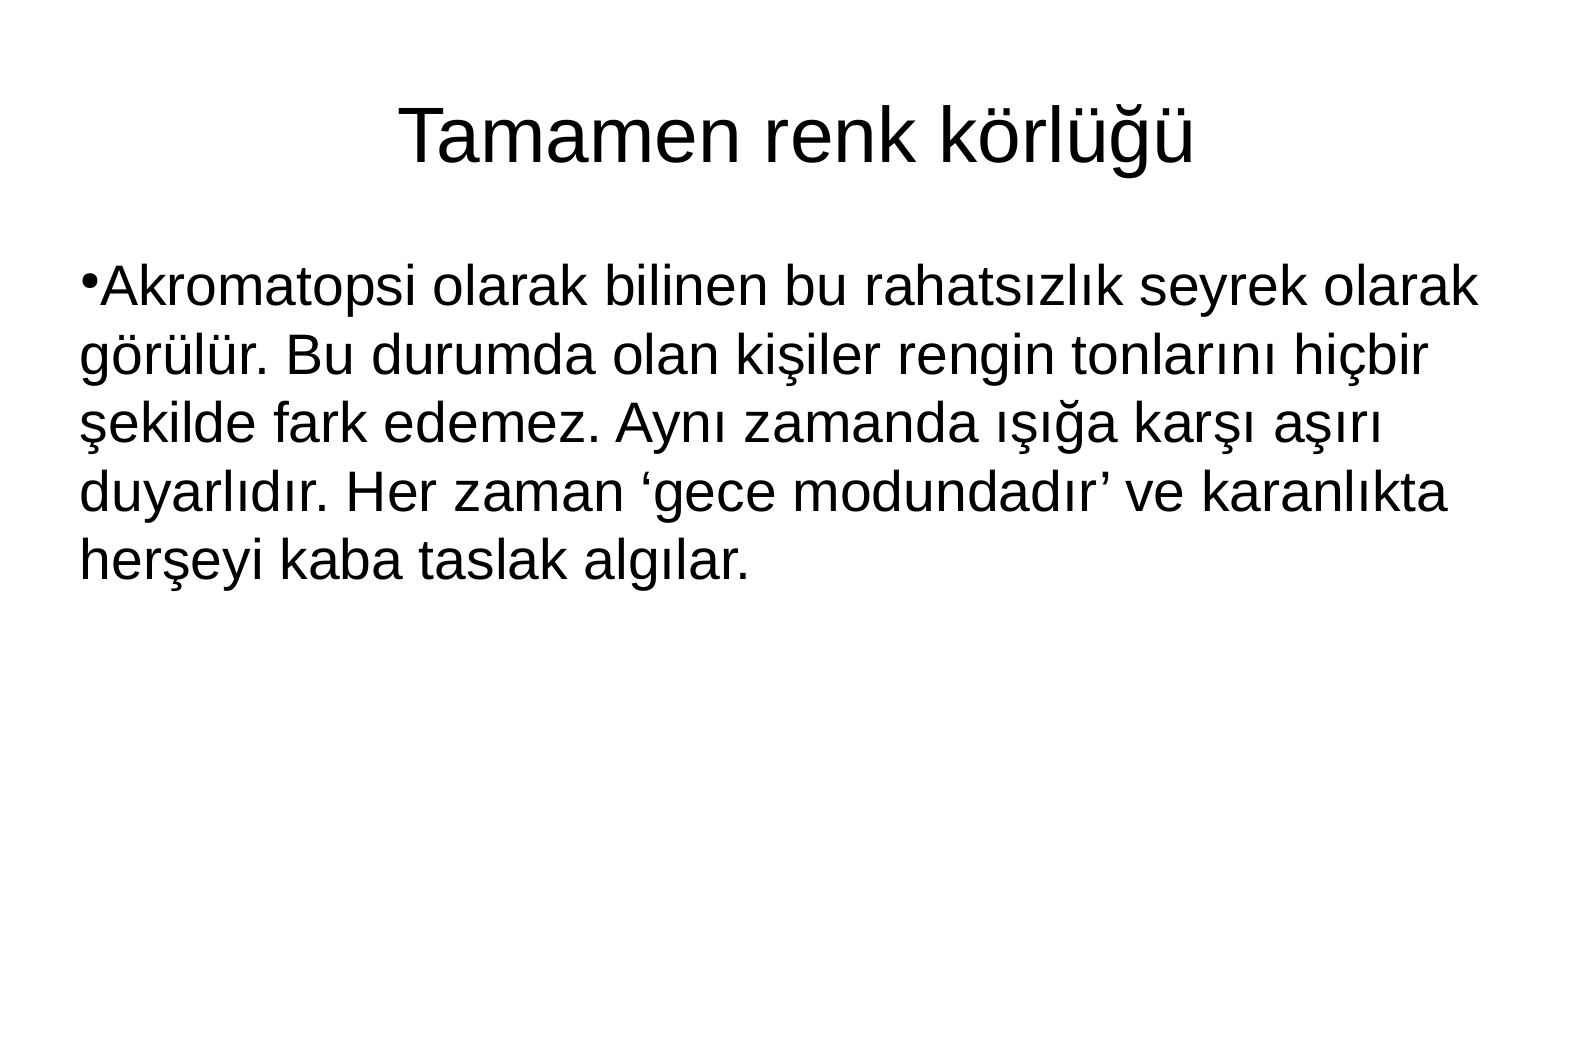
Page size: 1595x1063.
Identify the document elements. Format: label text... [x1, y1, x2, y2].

title Tamamen renk körlüğü [79, 42, 1515, 220]
list Akromatopsi olarak bilinen bu rahatsızlık seyrek olarak görülür. Bu durumda olan kişiler rengin tonlarını hiçbir şekilde fark edemez. Aynı zamanda ışığa karşı aşırı duyarlıdır. Her zaman ‘gece modundadır’ ve karanlıkta herşeyi kaba taslak algılar. [79, 248, 1515, 951]
